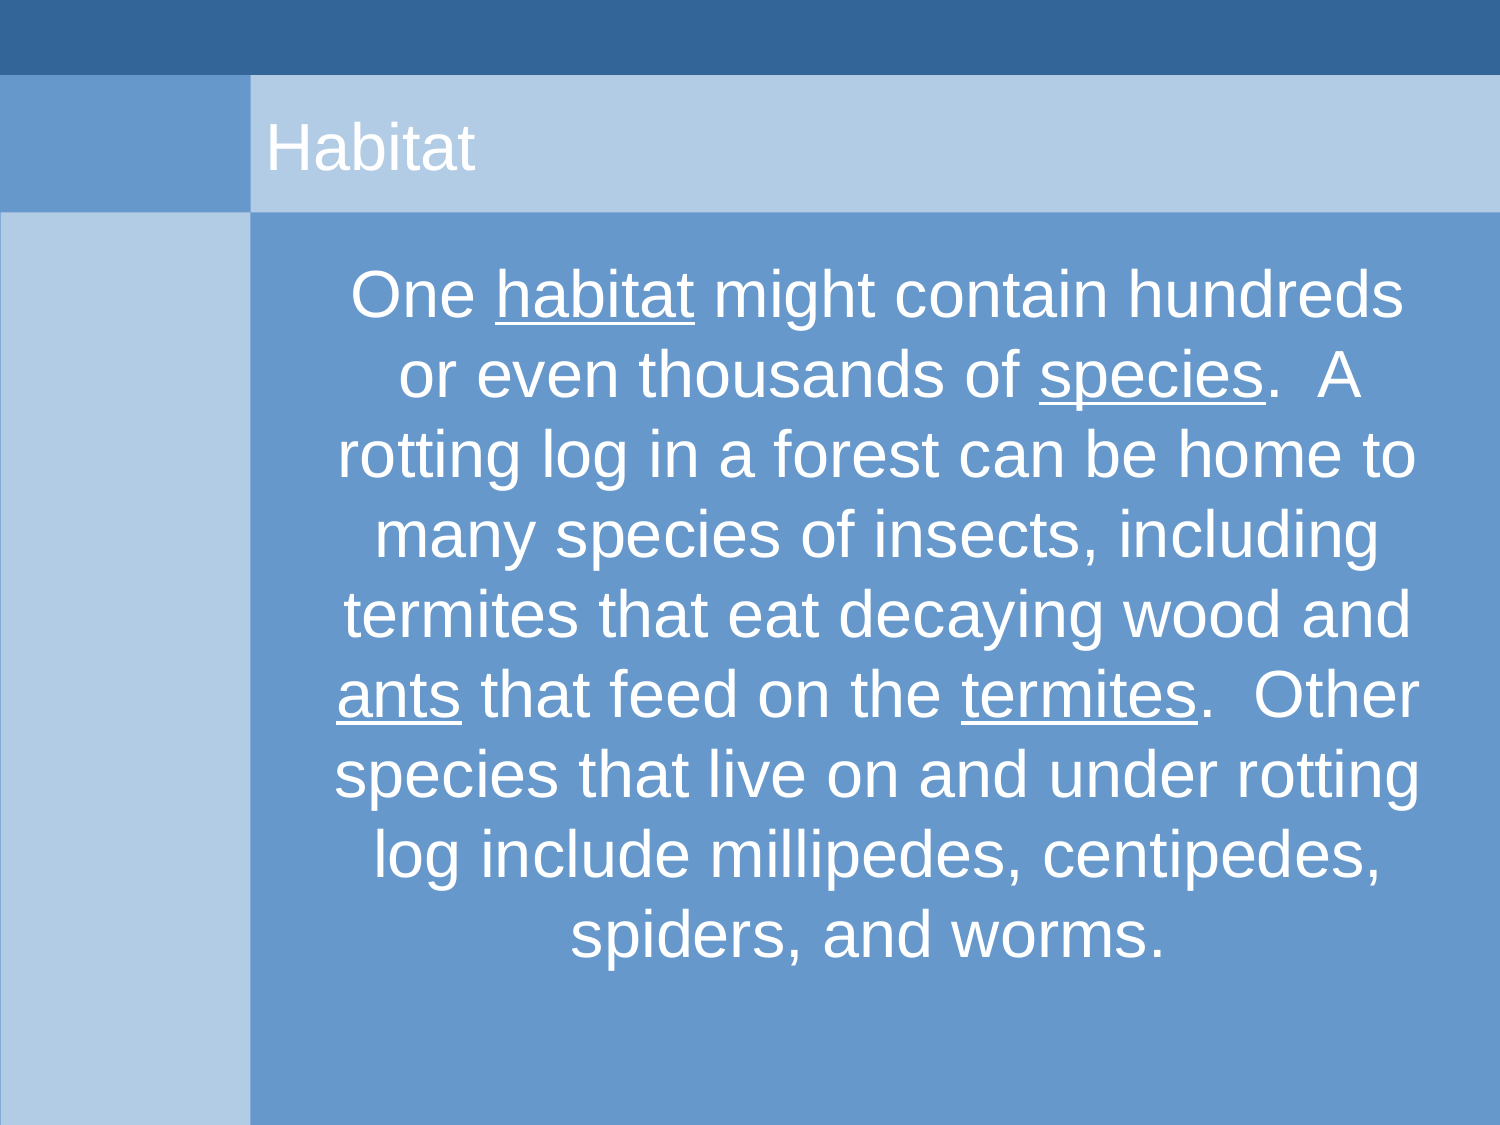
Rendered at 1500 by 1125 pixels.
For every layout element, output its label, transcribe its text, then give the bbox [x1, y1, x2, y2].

list One habitat might contain hundreds or even thousands of species. A rotting log in a forest can be home to many species of insects, including termites that eat decaying wood and ants that feed on the termites. Other species that live on and under rotting log include millipedes, centipedes, spiders, and worms. [250, 243, 1450, 959]
title Habitat [250, 75, 1500, 213]
